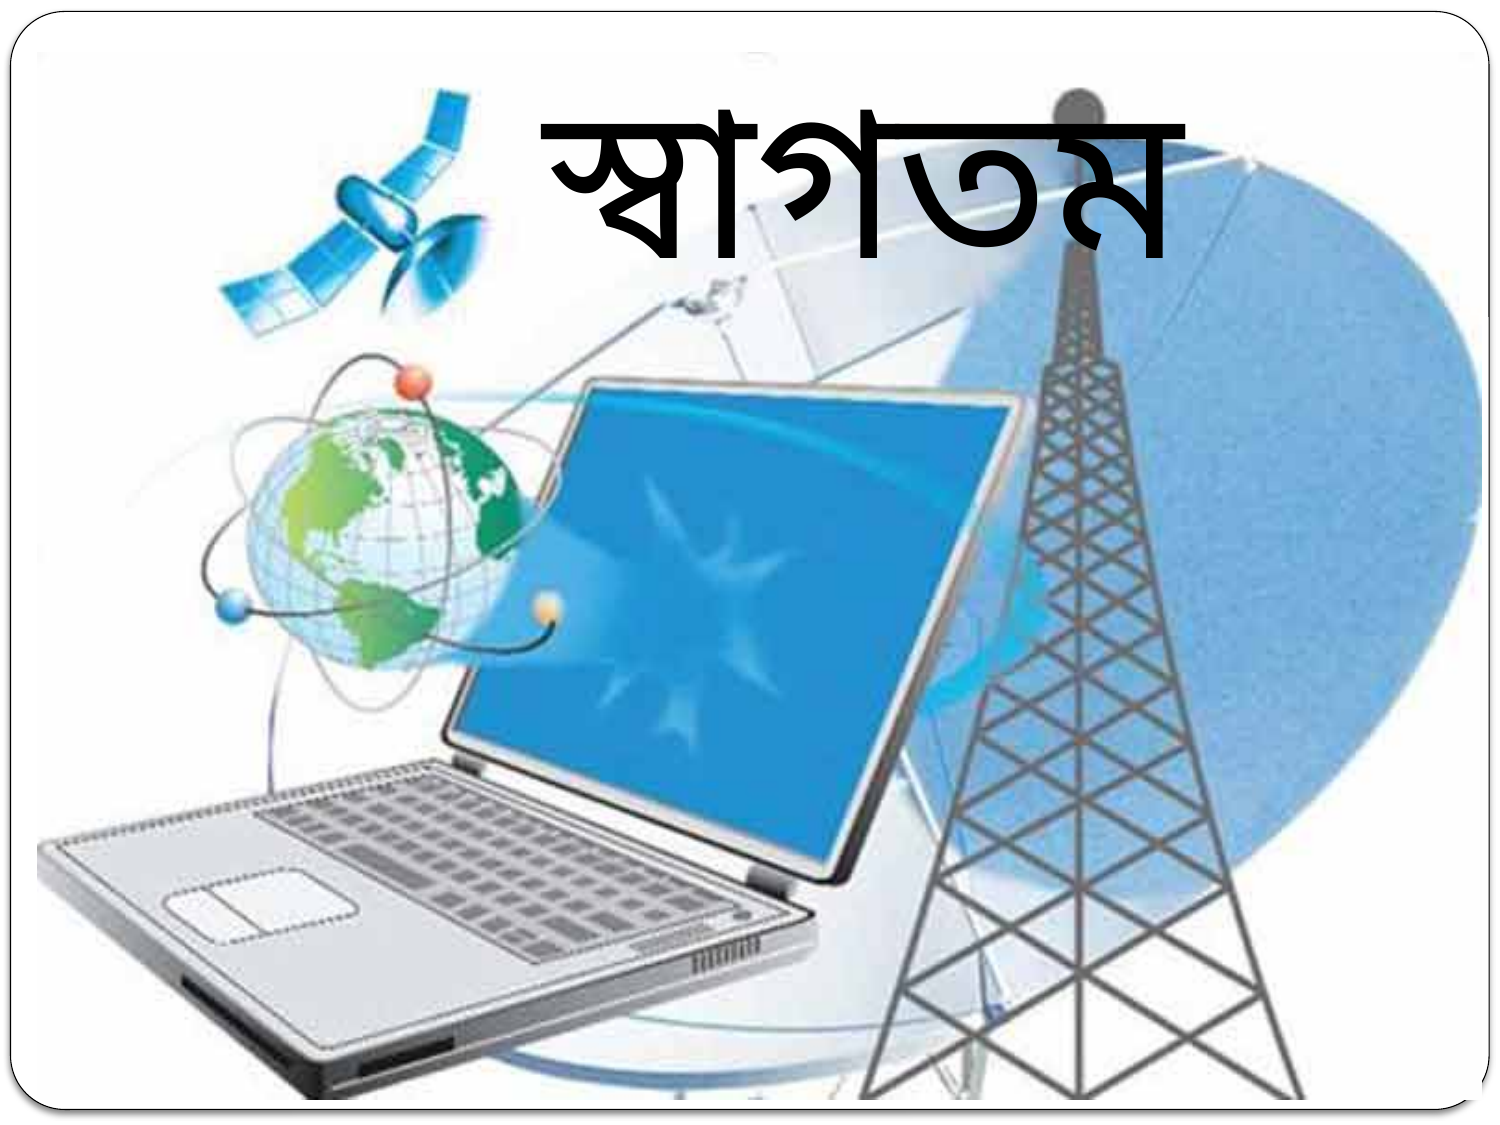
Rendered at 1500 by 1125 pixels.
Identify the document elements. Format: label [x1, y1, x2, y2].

text_box [37, 35, 1482, 1100]
